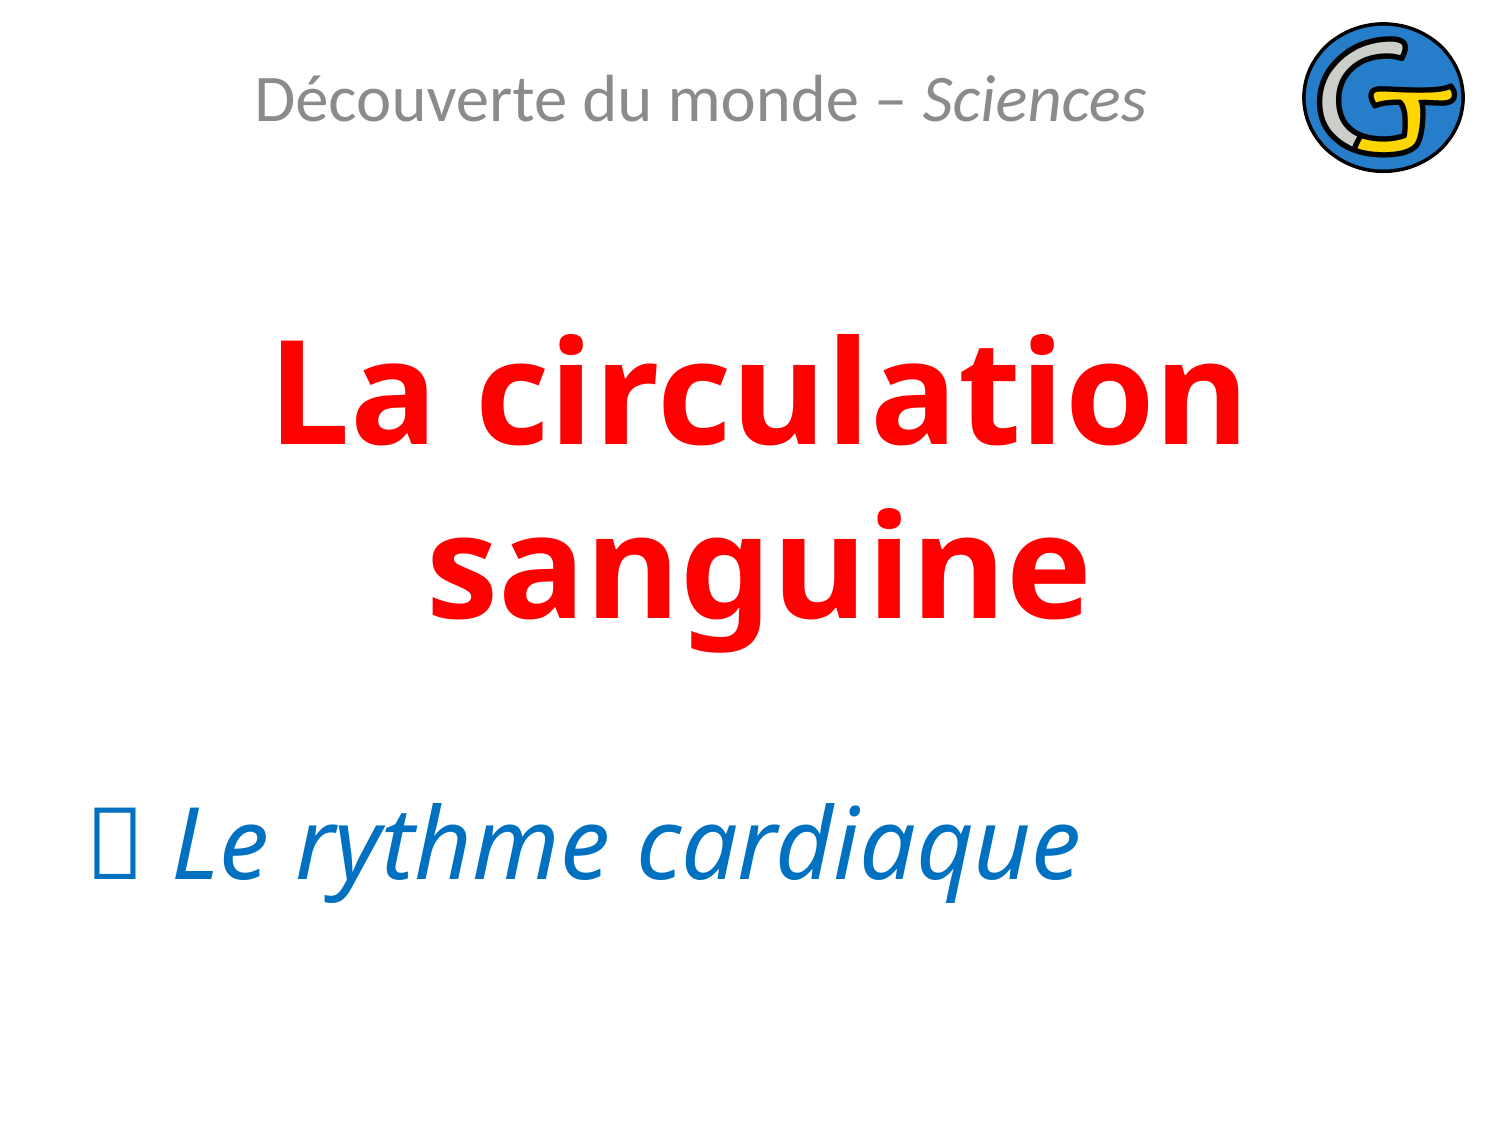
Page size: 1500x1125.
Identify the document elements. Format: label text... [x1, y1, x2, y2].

title La circulation sanguine [112, 290, 1407, 657]
text_box  Le rythme cardiaque [70, 772, 1448, 907]
picture [1299, 18, 1469, 176]
subtitle Découverte du monde – Sciences [175, 46, 1226, 164]
